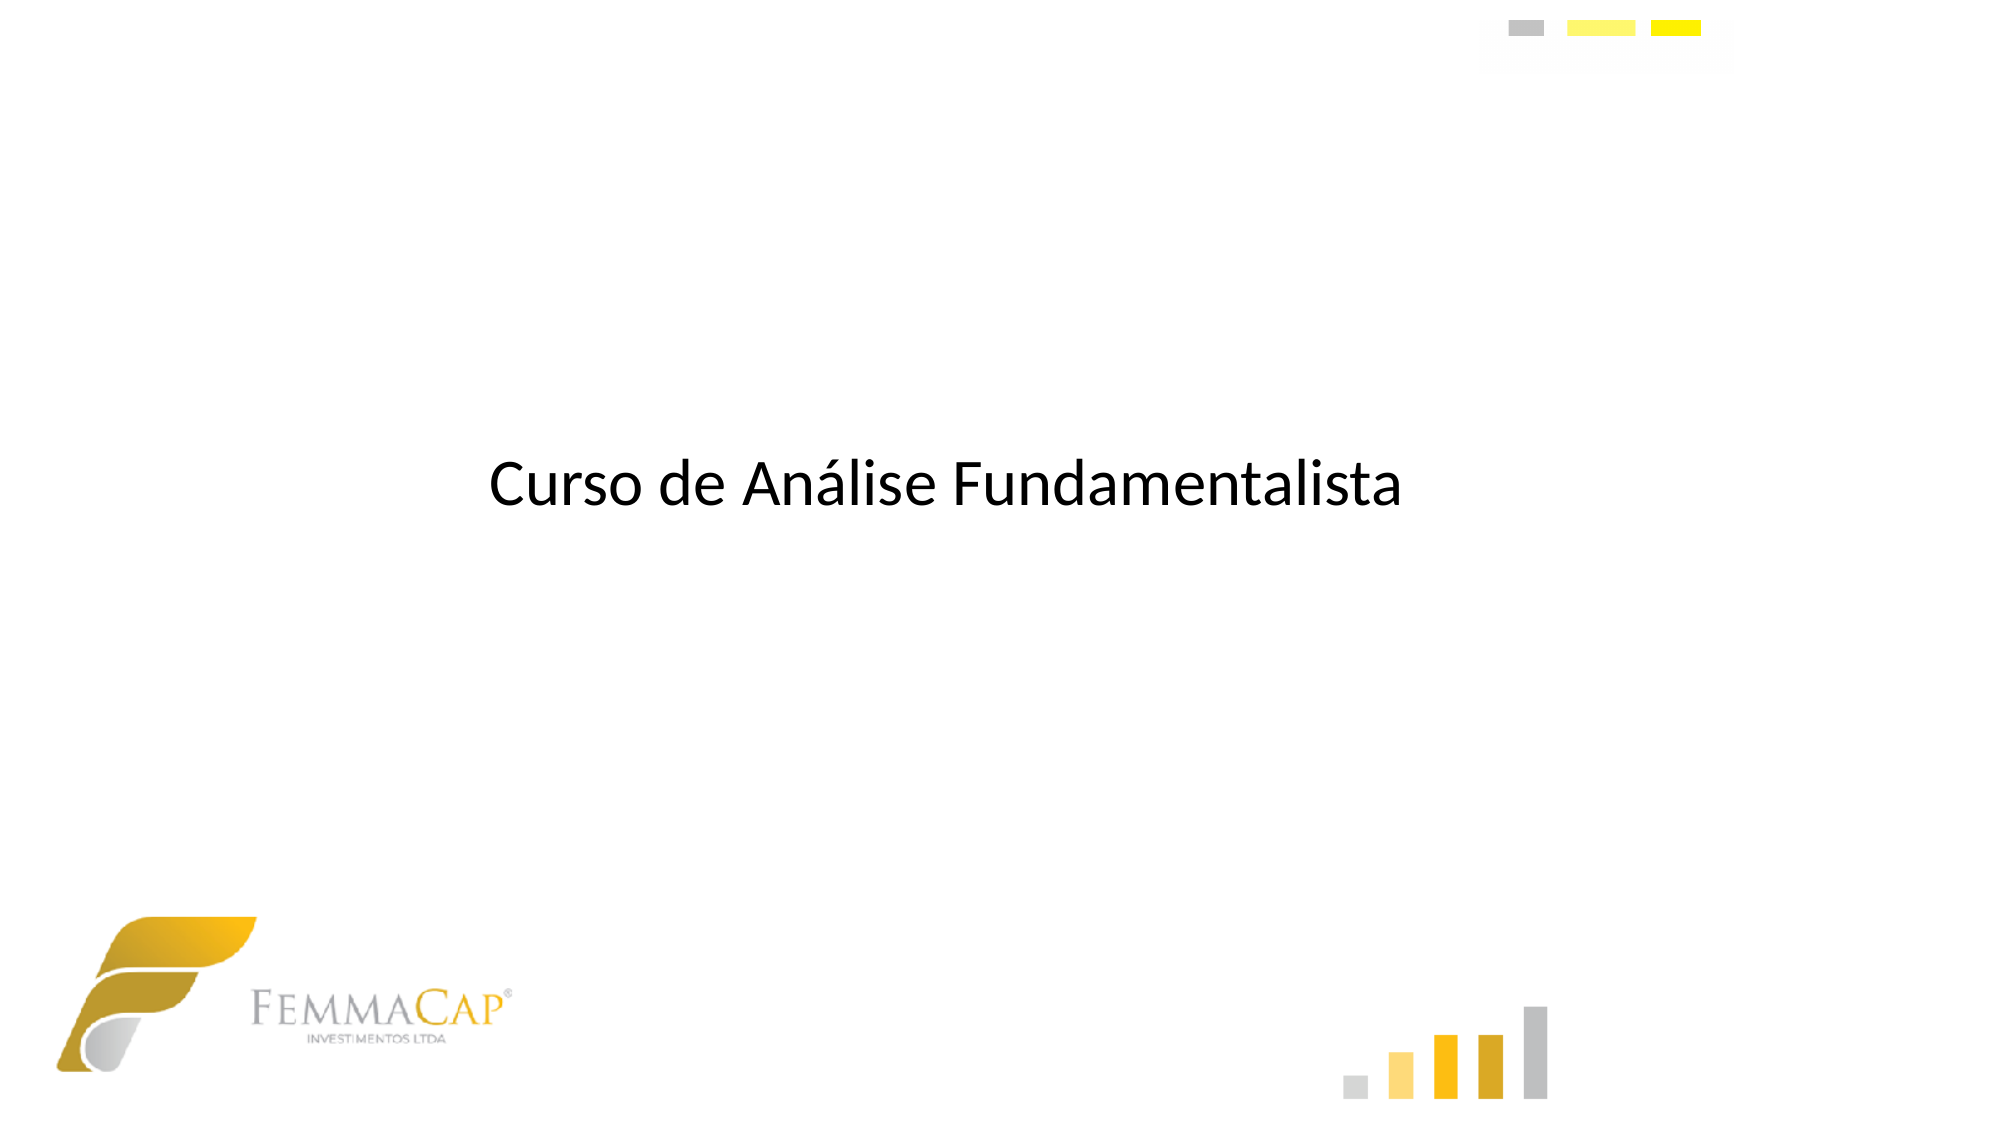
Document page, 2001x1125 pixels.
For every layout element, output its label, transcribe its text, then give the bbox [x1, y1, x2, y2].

picture [1478, 20, 1734, 74]
picture [32, 885, 1734, 1105]
text_box Curso de Análise Fundamentalista [475, 431, 1525, 527]
